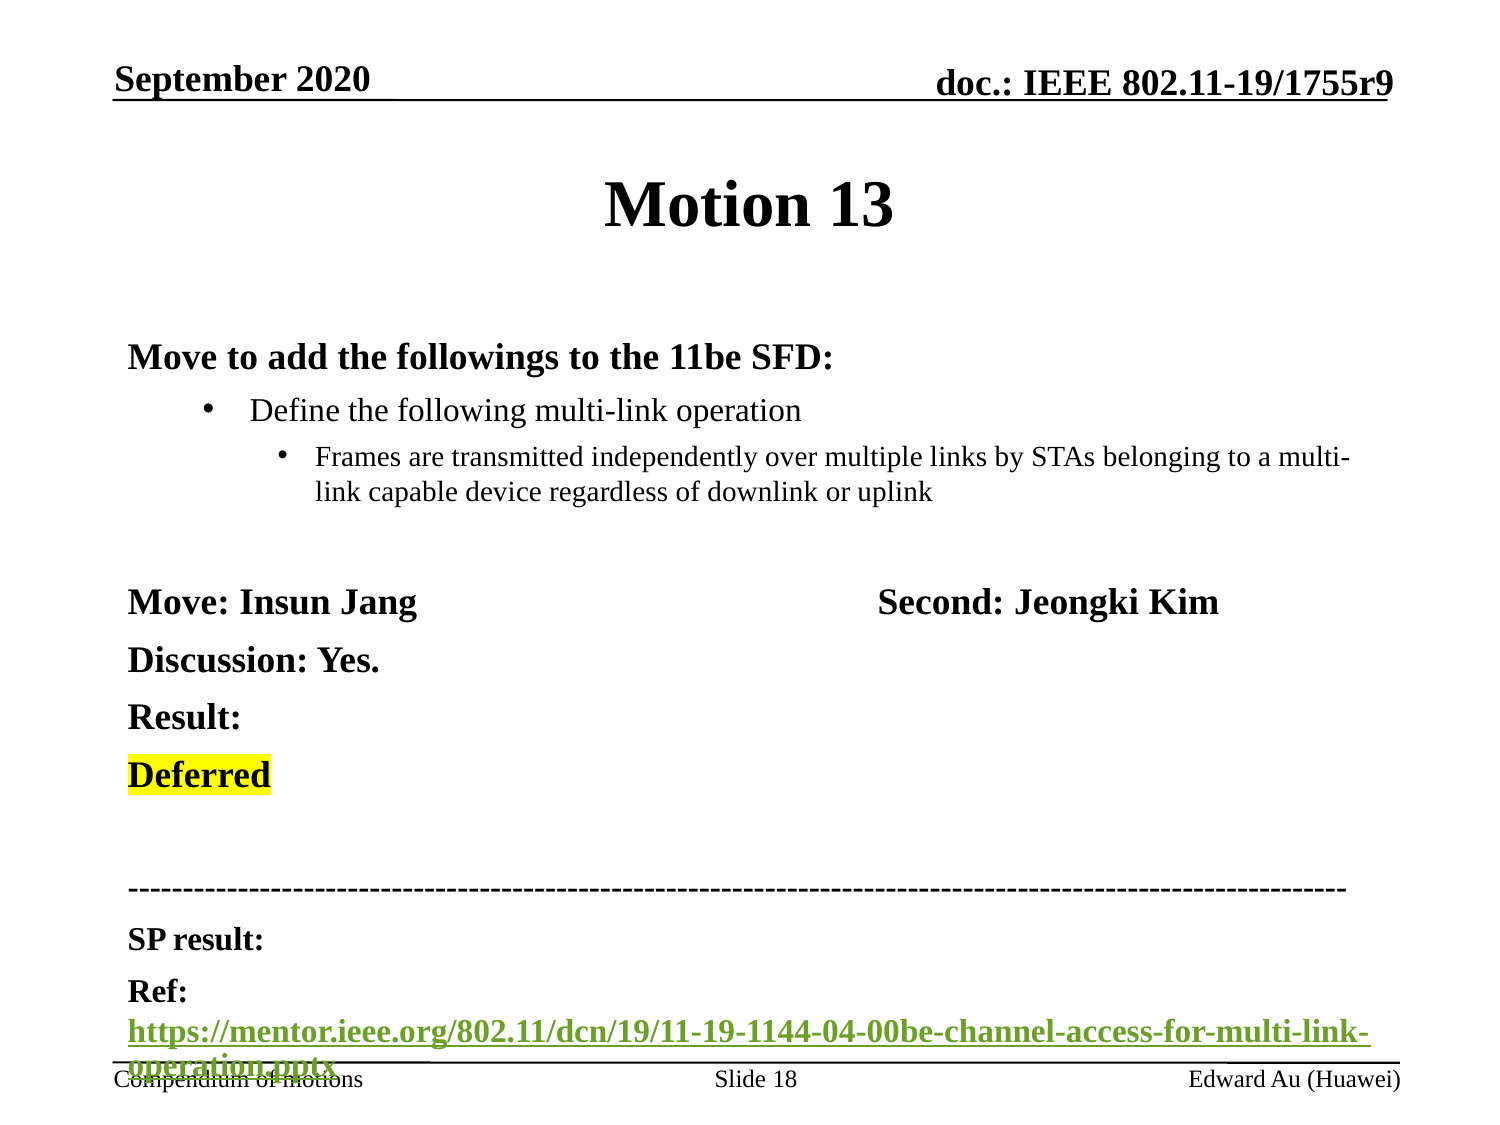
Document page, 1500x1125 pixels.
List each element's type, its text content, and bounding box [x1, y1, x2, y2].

footer Edward Au (Huawei) [878, 1061, 1402, 1093]
slide_number Slide 18 [712, 1061, 800, 1123]
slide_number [114, 54, 423, 100]
title Motion 13 [112, 112, 1388, 288]
list Move to add the followings to the 11be SFD: Define the following multi-link operation Frames are transmitted independently over multiple links by STAs belonging to a multi-link capable device regardless of downlink or uplink Move: Insun Jang Second: Jeongki Kim Discussion: Yes. Result: Deferred --------------------------------------------------------------------------------------------------------------- SP result: Ref: https://mentor.ieee.org/802.11/dcn/19/11-19-1144-04-00be-channel-access-for-multi-link-operation.pptx [112, 324, 1388, 1063]
